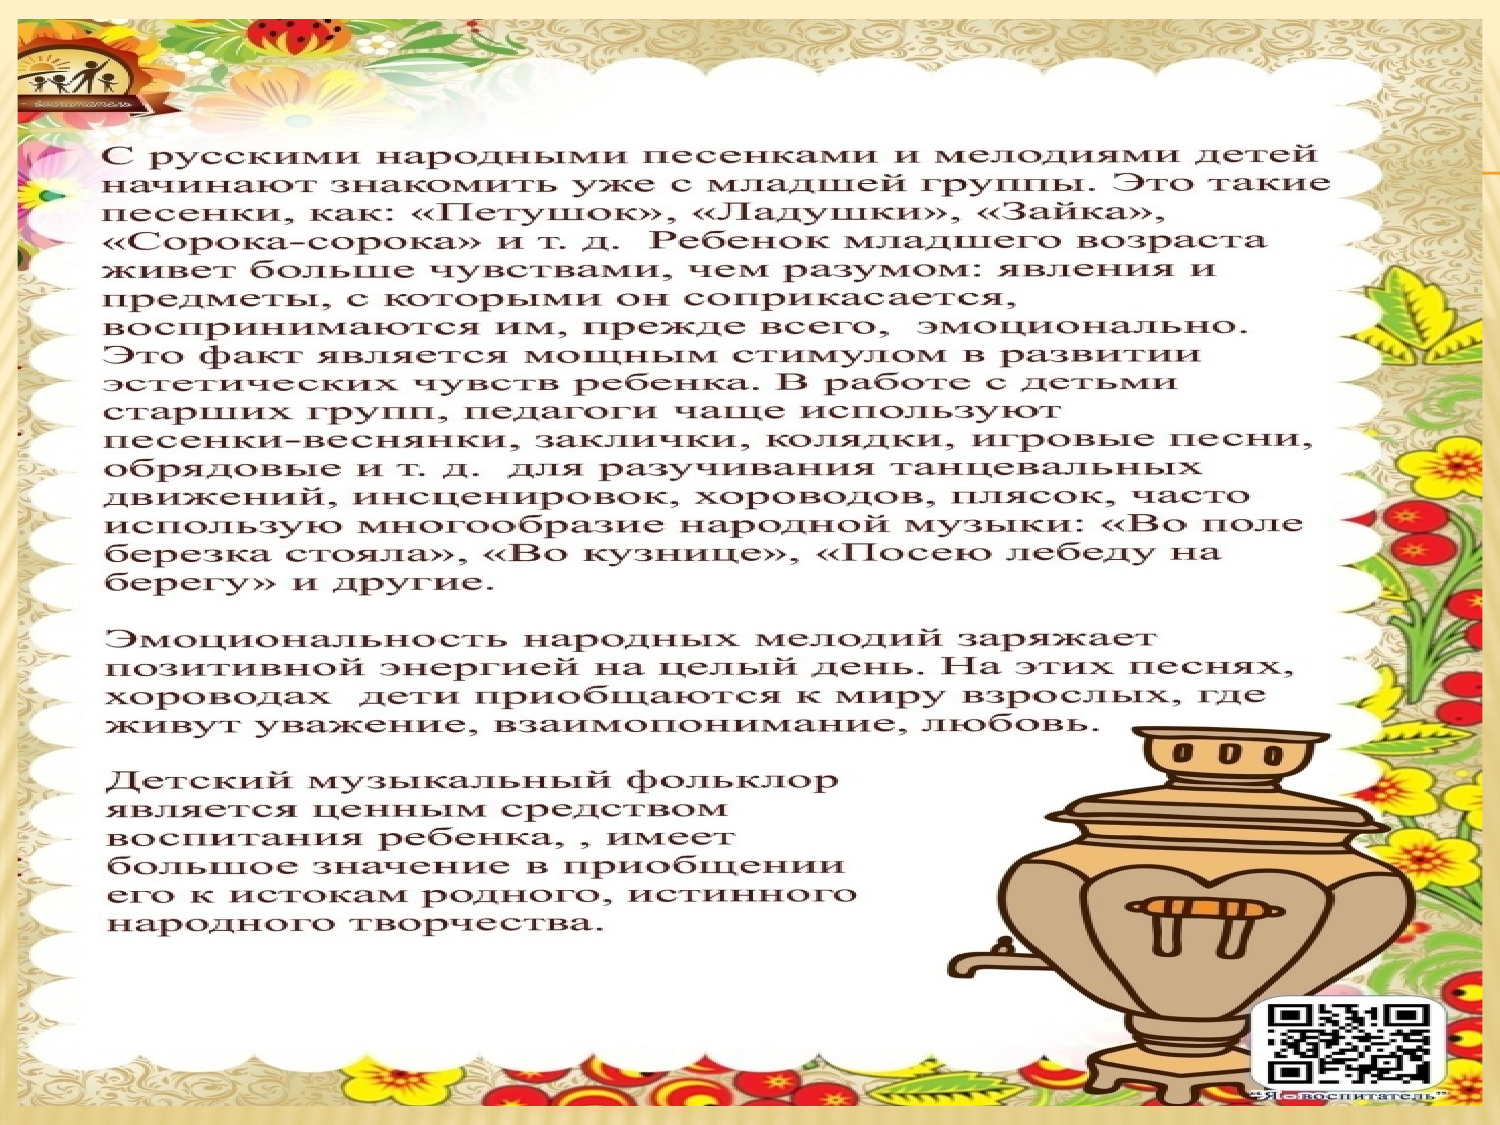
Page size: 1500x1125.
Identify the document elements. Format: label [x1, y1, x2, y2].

list [17, 18, 1483, 1107]
